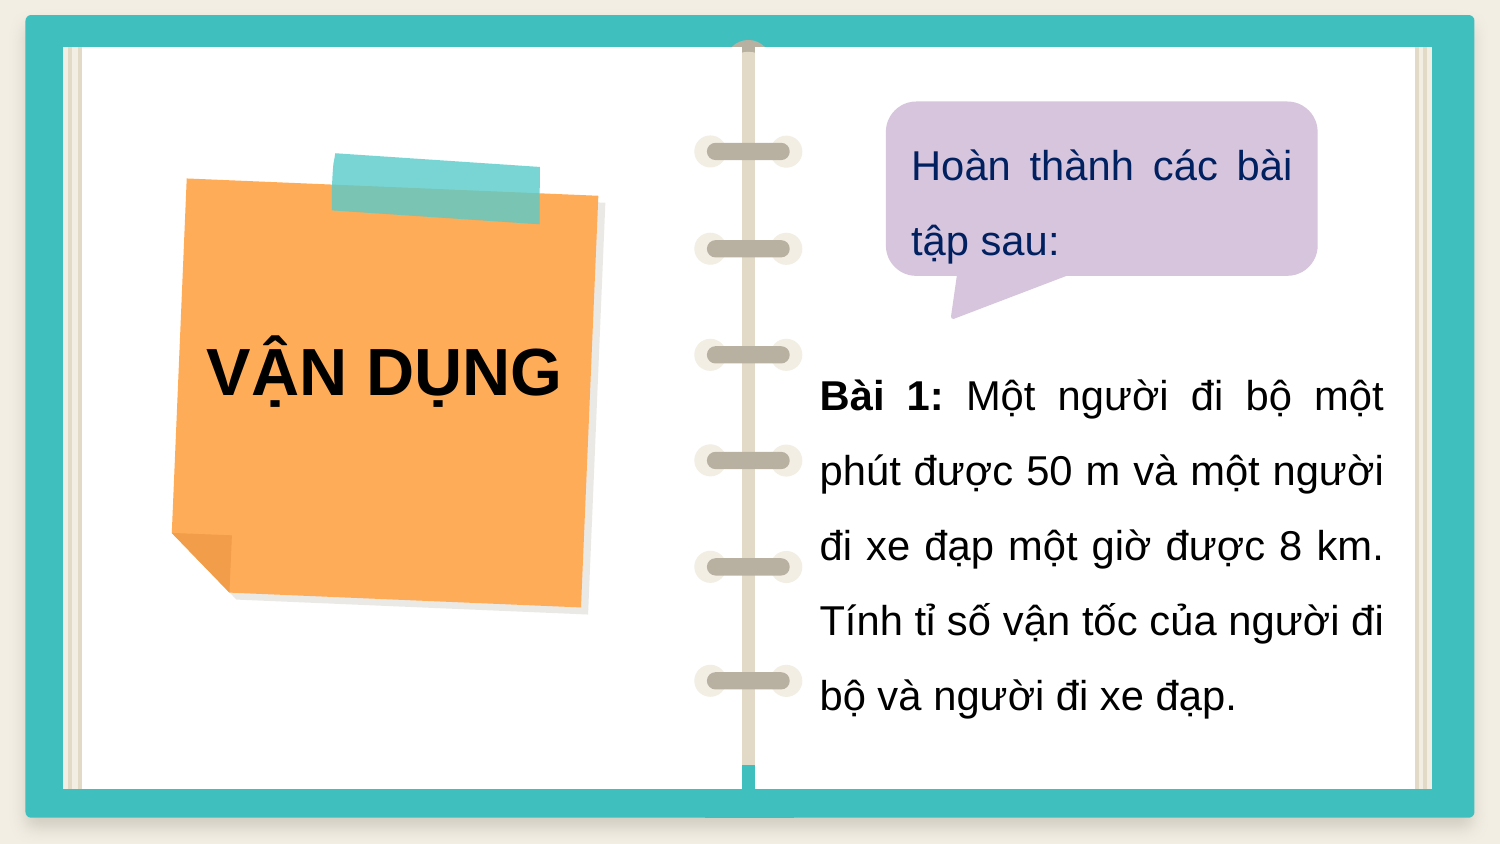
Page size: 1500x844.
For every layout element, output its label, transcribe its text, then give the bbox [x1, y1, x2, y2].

text_box Bài 1: Một người đi bộ một phút được 50 m và một người đi xe đạp một giờ được 8 km. Tính tỉ số vận tốc của người đi bộ và người đi xe đạp. [804, 335, 1399, 726]
text_box Hoàn thành các bài tập sau: [885, 101, 1318, 319]
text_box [171, 152, 606, 615]
